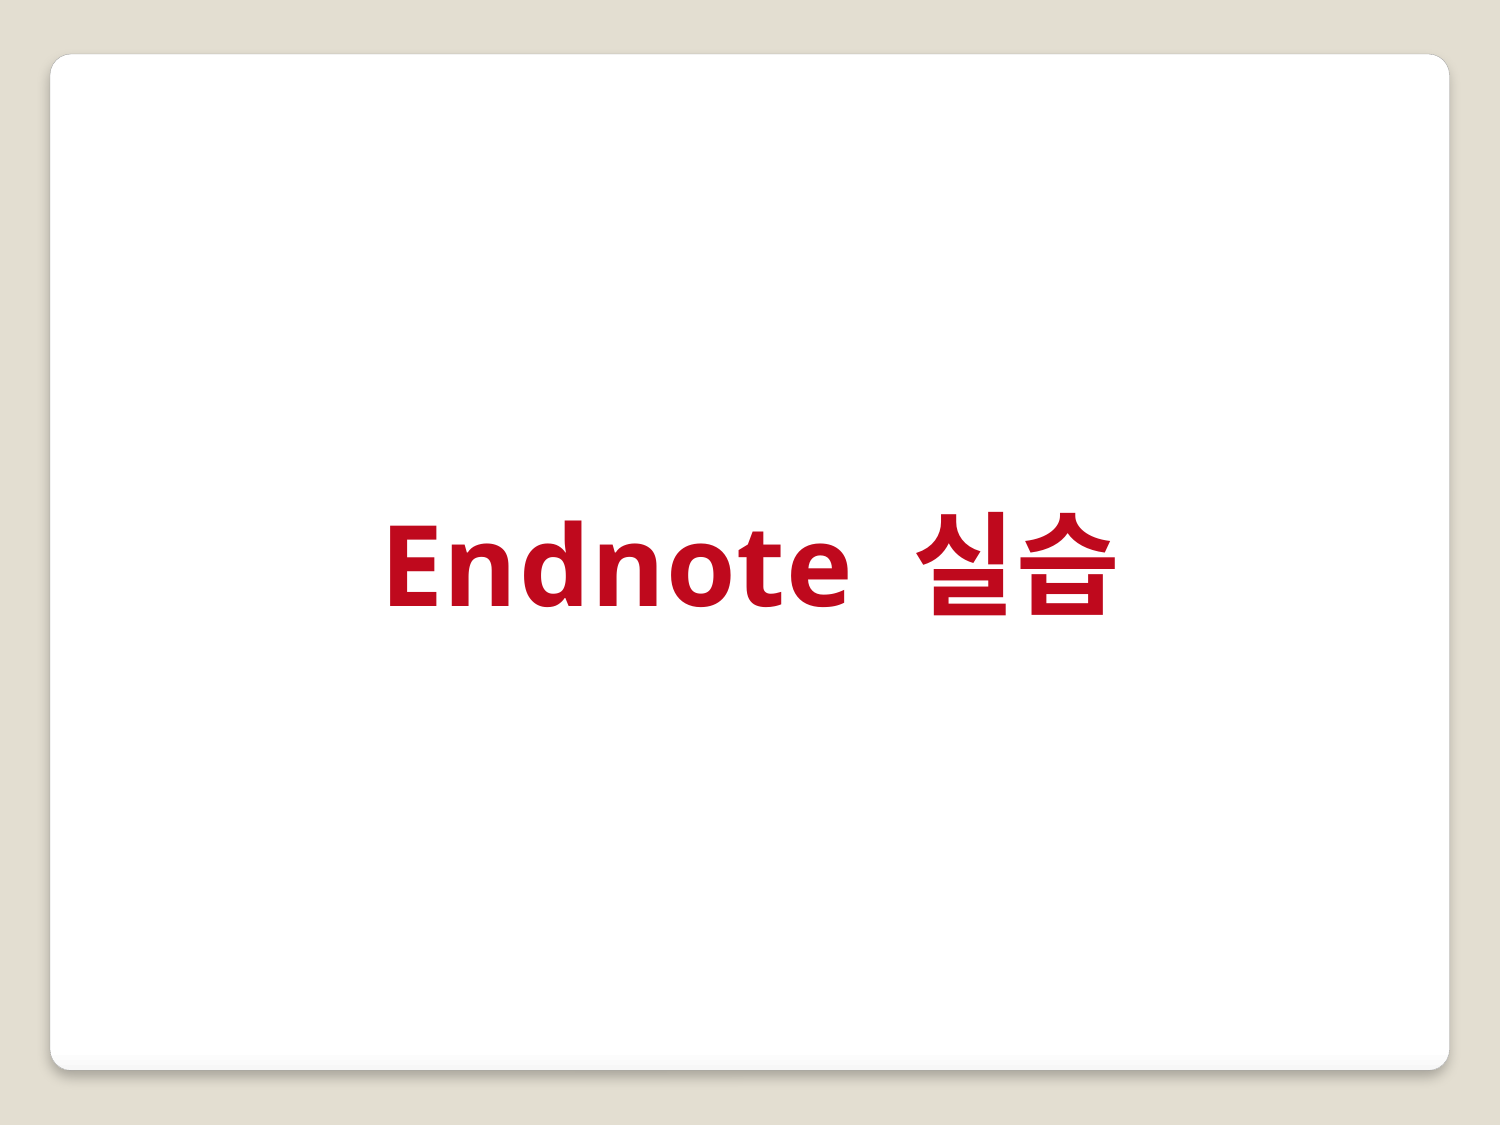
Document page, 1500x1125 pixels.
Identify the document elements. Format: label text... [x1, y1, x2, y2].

text_box Endnote 실습 [364, 486, 1136, 637]
